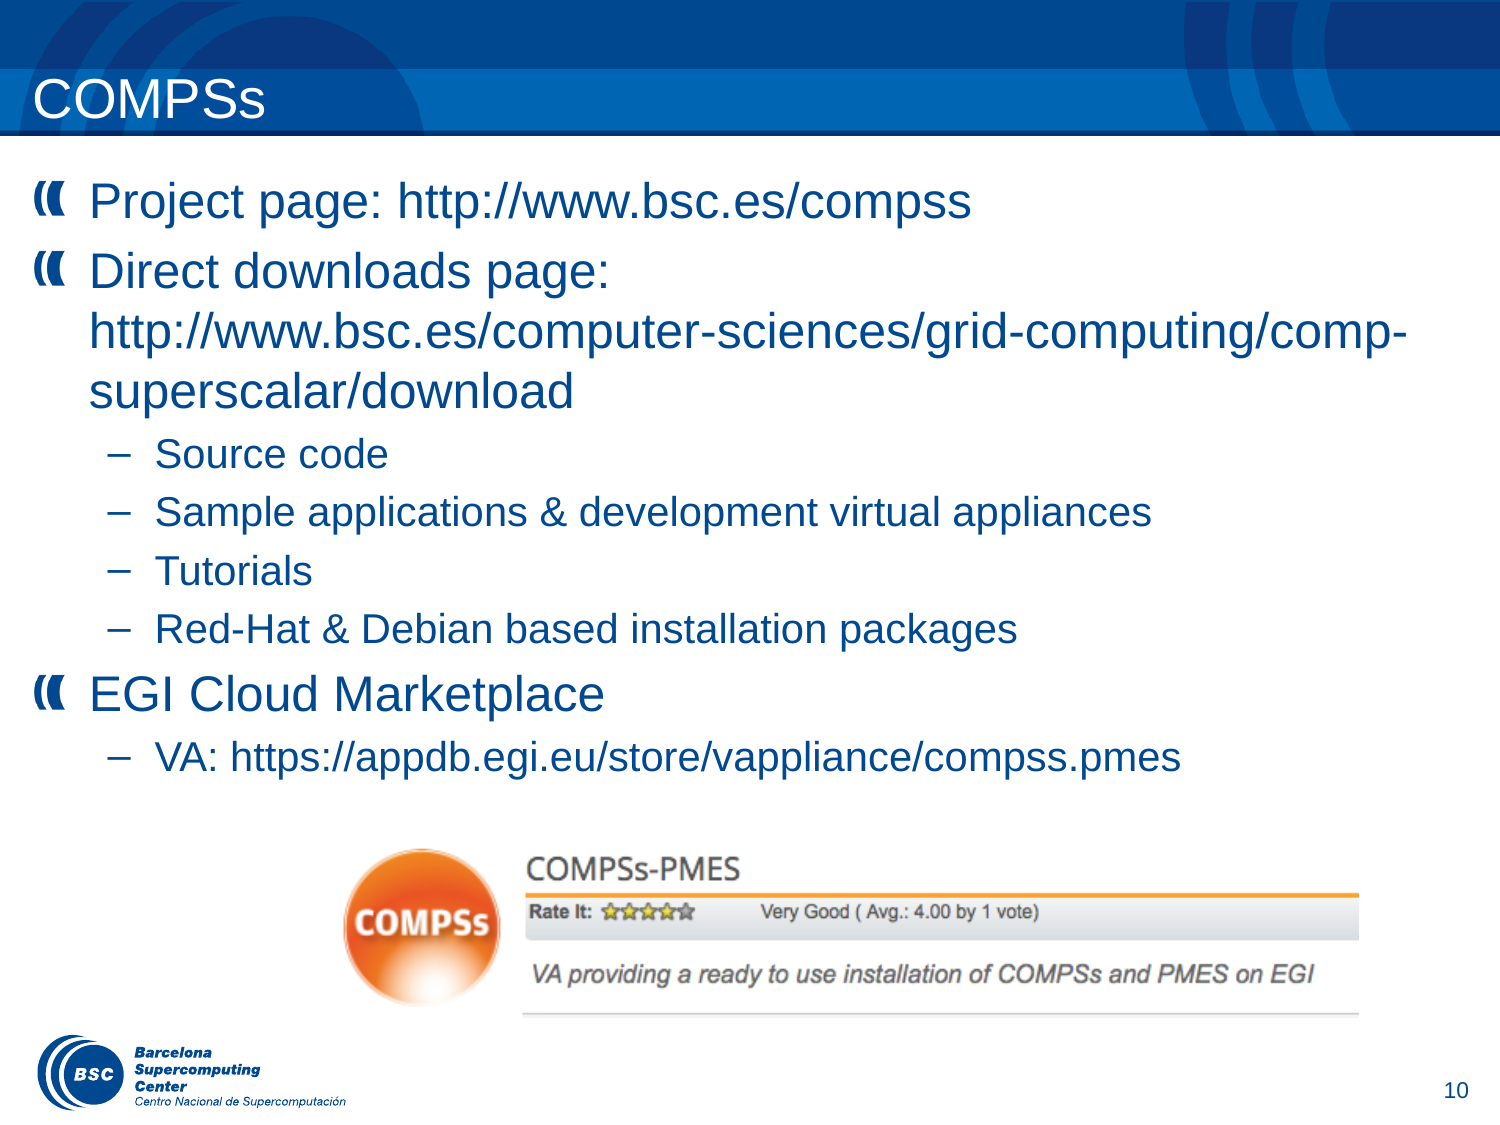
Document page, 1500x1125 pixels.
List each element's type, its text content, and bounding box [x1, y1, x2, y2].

picture [0, 0, 1500, 136]
picture [32, 180, 66, 216]
picture [32, 674, 66, 710]
list Project page: http://www.bsc.es/compss Direct downloads page: http://www.bsc.es/computer-sciences/grid-computing/comp-superscalar/download Source code Sample applications & development virtual appliances Tutorials Red-Hat & Debian based installation packages EGI Cloud Marketplace VA: https://appdb.egi.eu/store/vappliance/compss.pmes [17, 160, 1483, 1012]
title COMPSs [17, 7, 1483, 138]
picture [336, 786, 1359, 1018]
picture [32, 250, 66, 286]
slide_number 10 [1411, 1042, 1485, 1111]
